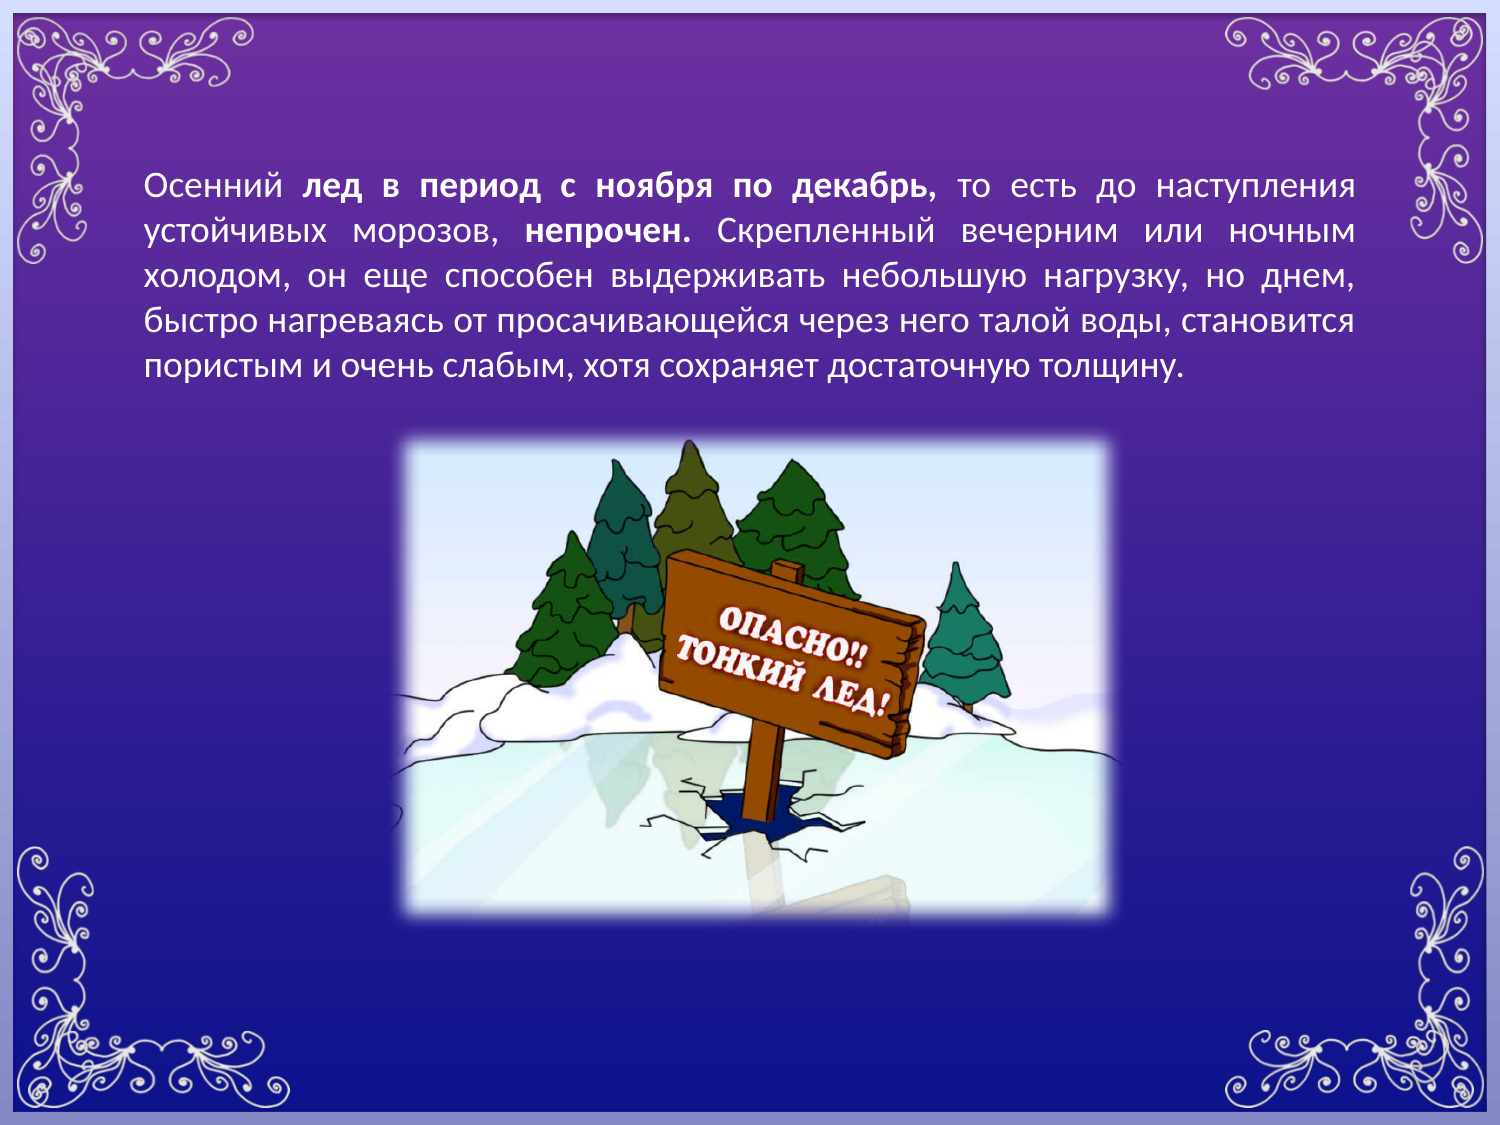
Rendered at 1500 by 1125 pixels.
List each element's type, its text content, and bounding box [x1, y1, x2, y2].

picture [1225, 1030, 1410, 1108]
picture [1411, 847, 1483, 1108]
picture [386, 422, 1126, 933]
text_box Осенний лед в период с ноября по декабрь, то есть до наступления устойчивых морозов, непрочен. Скрепленный вечерним или ночным холодом, он еще способен выдерживать небольшую нагрузку, но днем, быстро нагреваясь от просачивающейся через него талой воды, становится пористым и очень слабым, хотя сохраняет достаточную толщину. [128, 152, 1372, 393]
picture [17, 846, 290, 1108]
picture [18, 18, 254, 264]
picture [1225, 17, 1483, 264]
